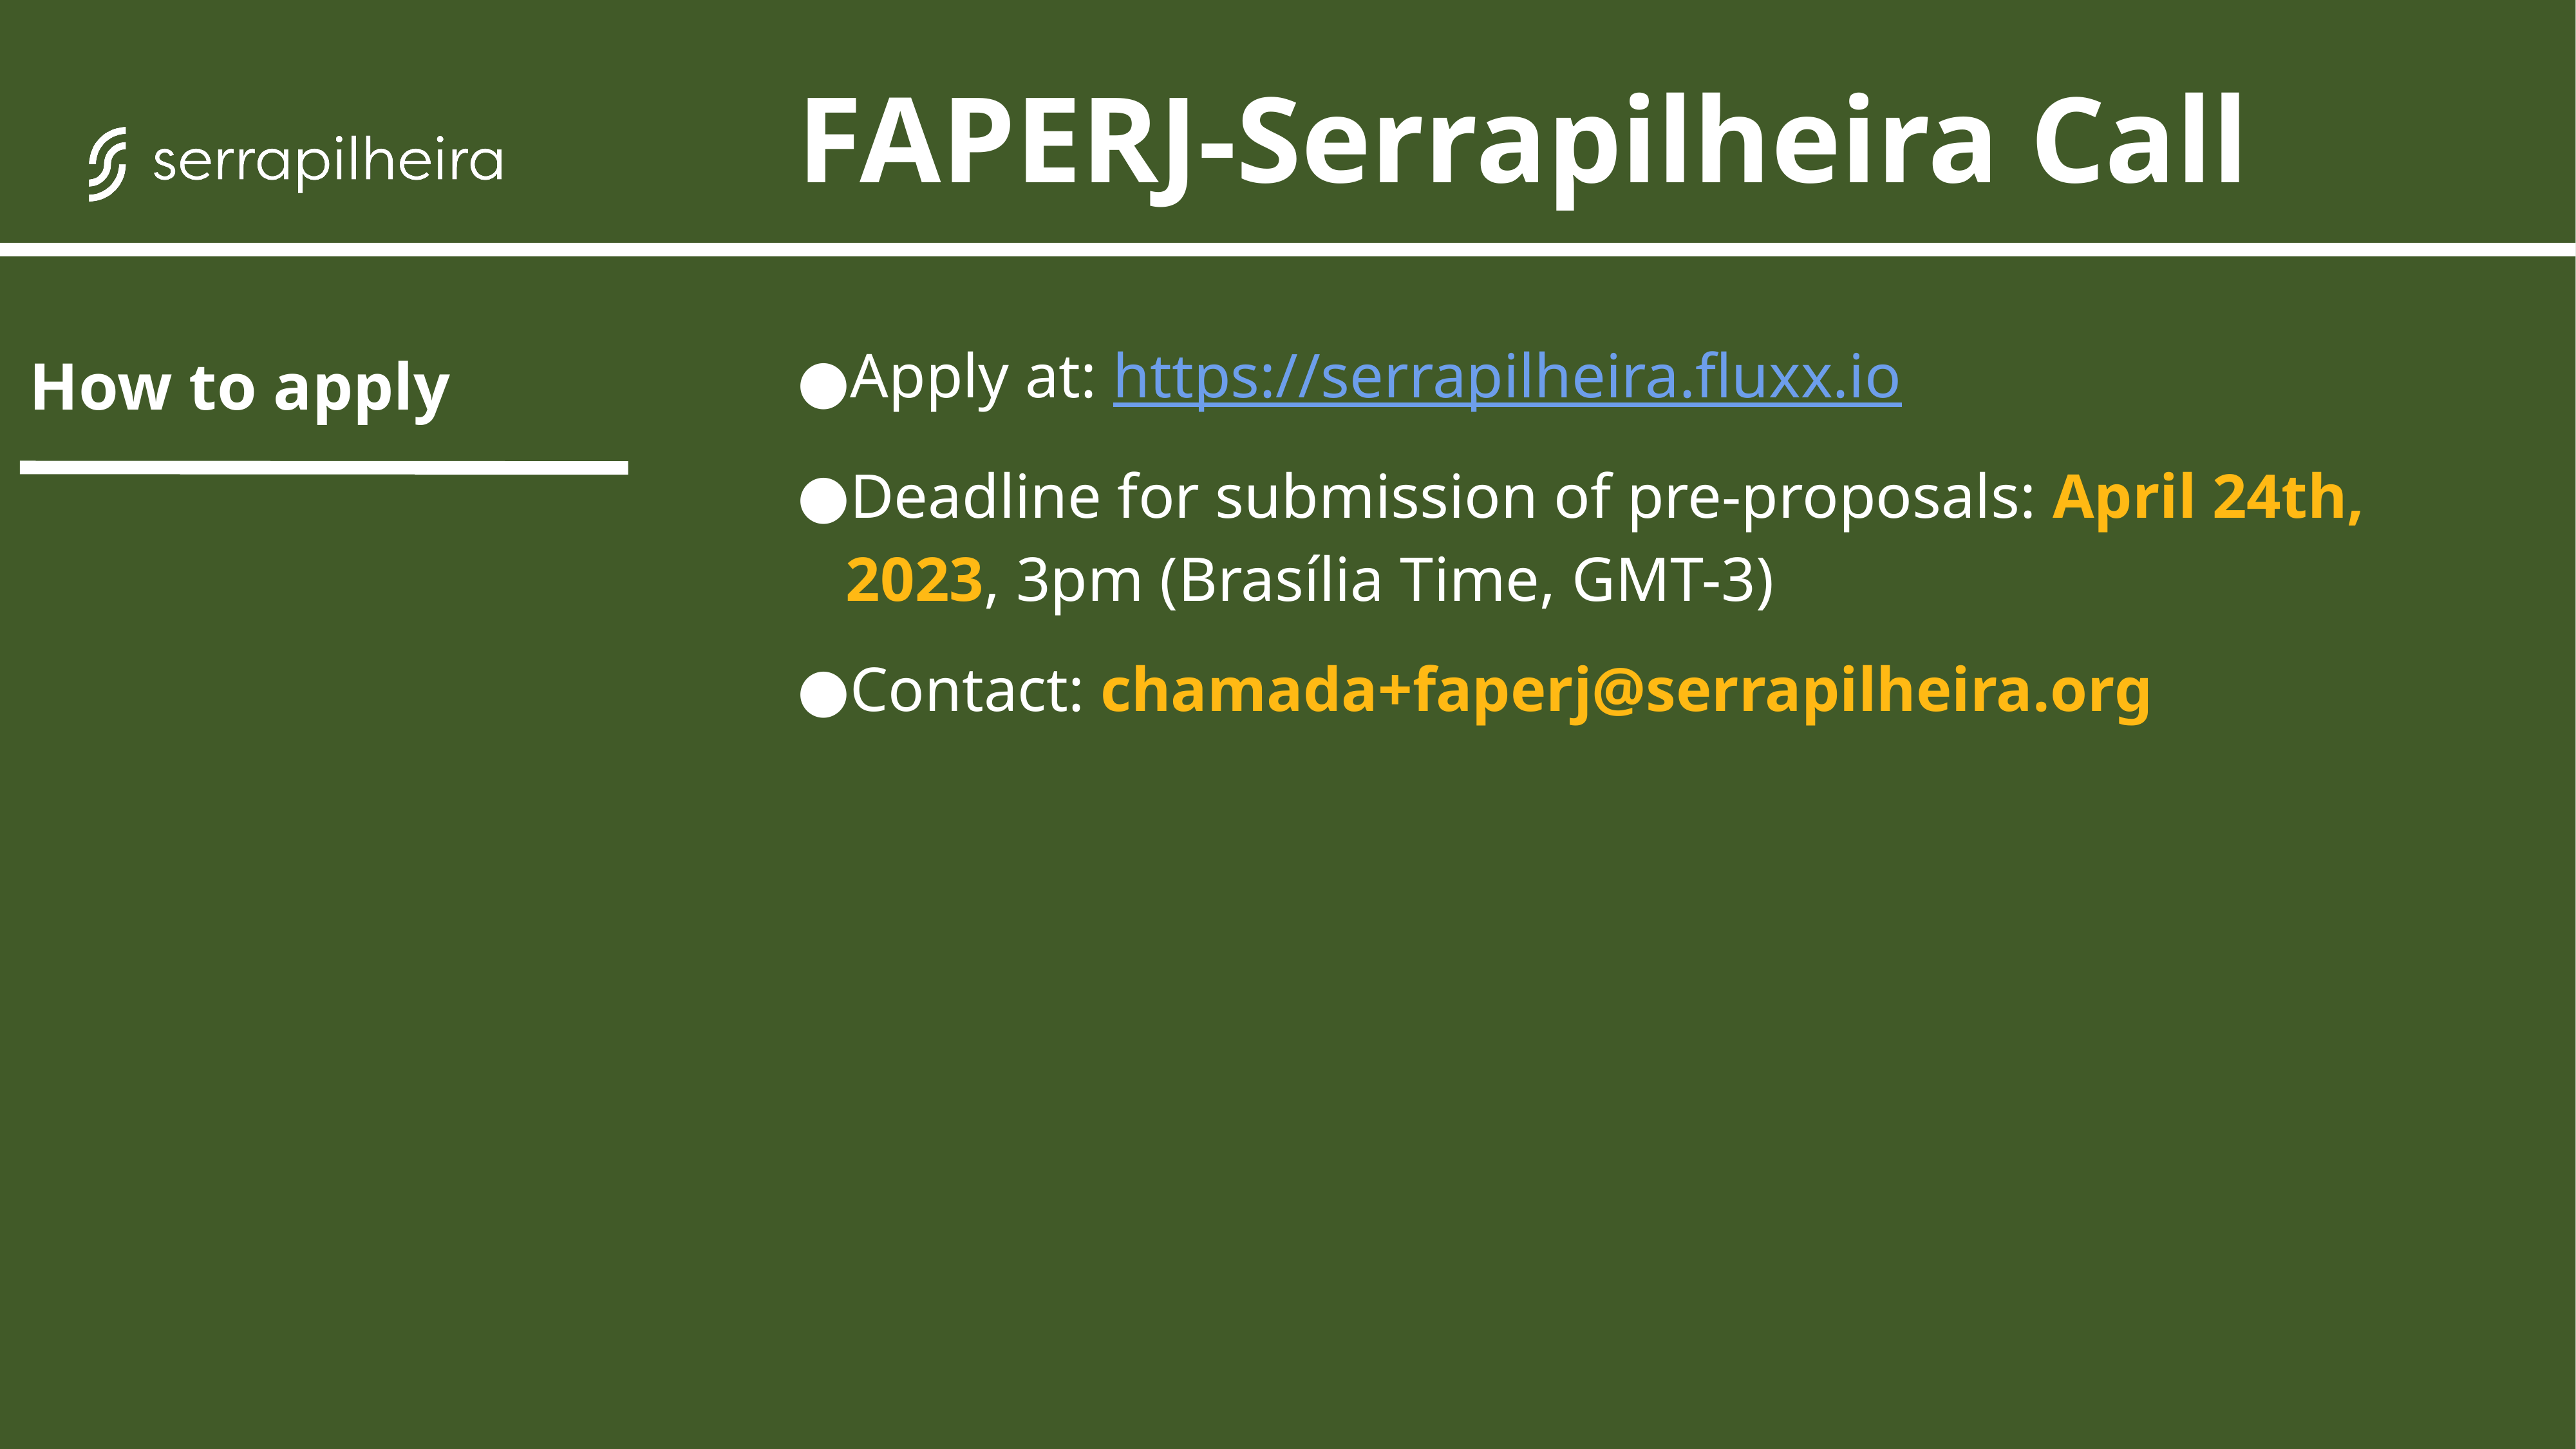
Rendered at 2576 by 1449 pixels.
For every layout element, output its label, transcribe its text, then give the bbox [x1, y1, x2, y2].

text_box How to apply [19, 341, 648, 428]
picture [89, 127, 502, 202]
text_box Apply at: https://serrapilheira.fluxx.io Deadline for submission of pre-proposals: April 24th, 2023, 3pm (Brasília Time, GMT-3) Contact: chamada+faperj@serrapilheira.org [797, 325, 2393, 1288]
text_box FAPERJ-Serrapilheira Call [797, 80, 2487, 209]
